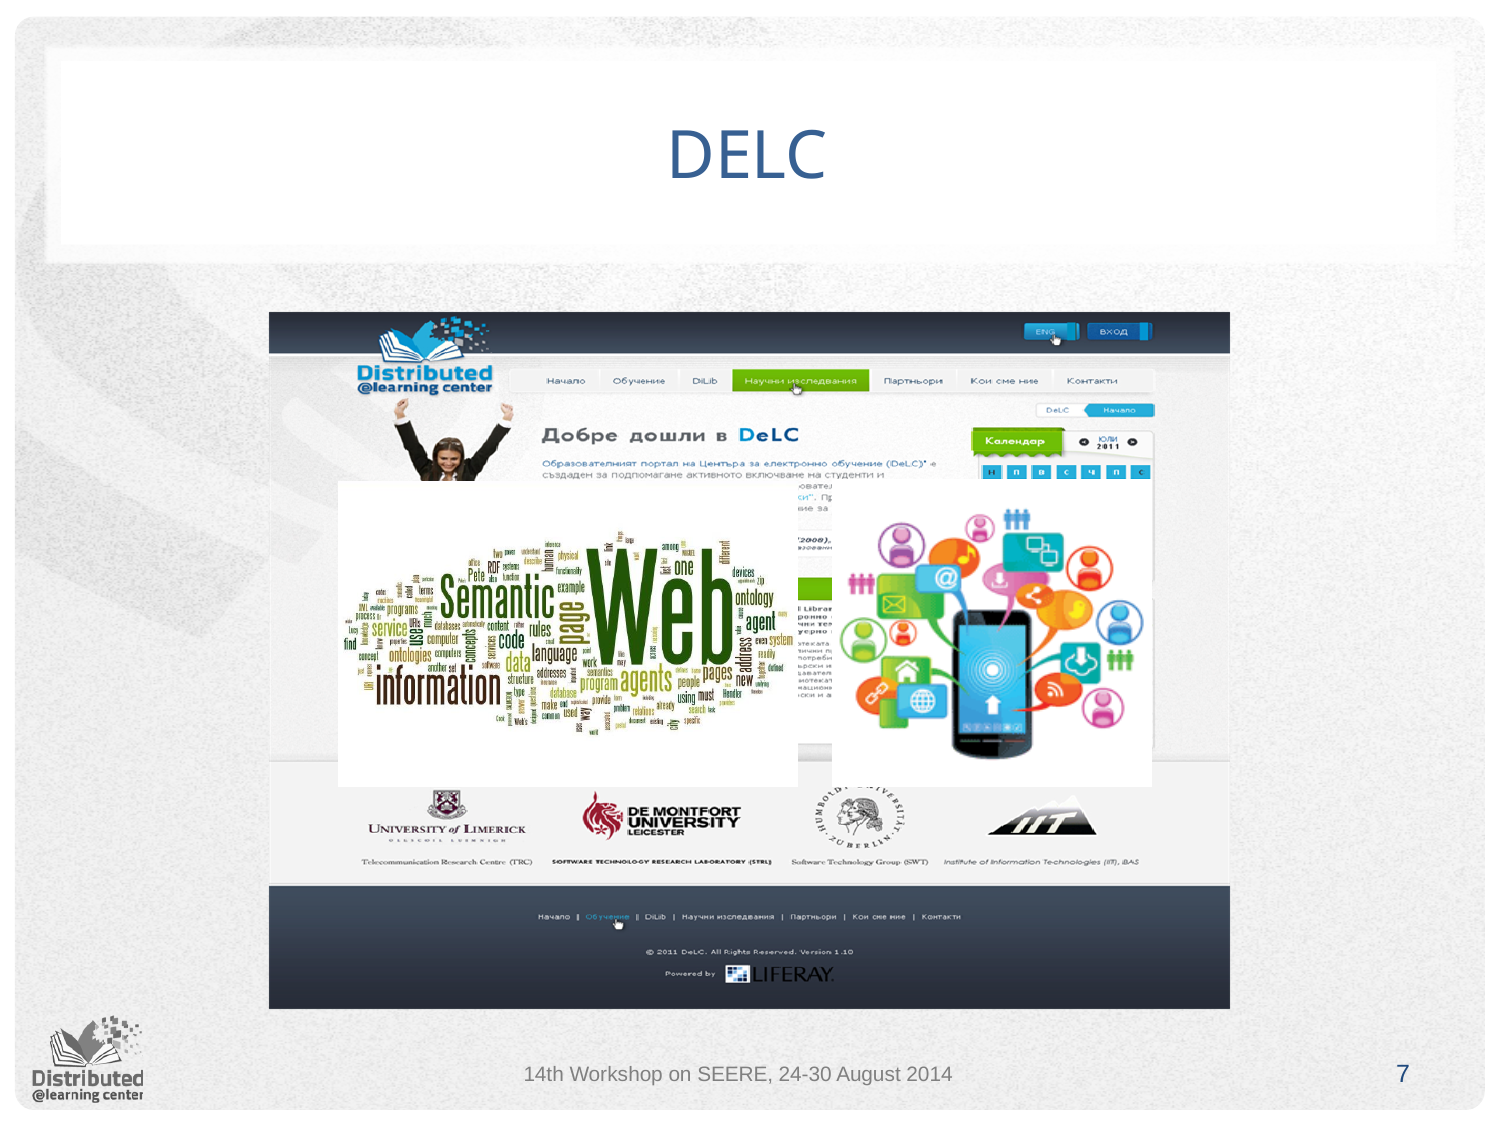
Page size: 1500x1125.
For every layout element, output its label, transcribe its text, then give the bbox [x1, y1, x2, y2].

picture [14, 16, 1485, 1110]
title Delc [69, 66, 1425, 238]
footer 14th Workshop on SEERE, 24-30 August 2014 [431, 1042, 1046, 1103]
slide_number 7 [1074, 1042, 1425, 1103]
